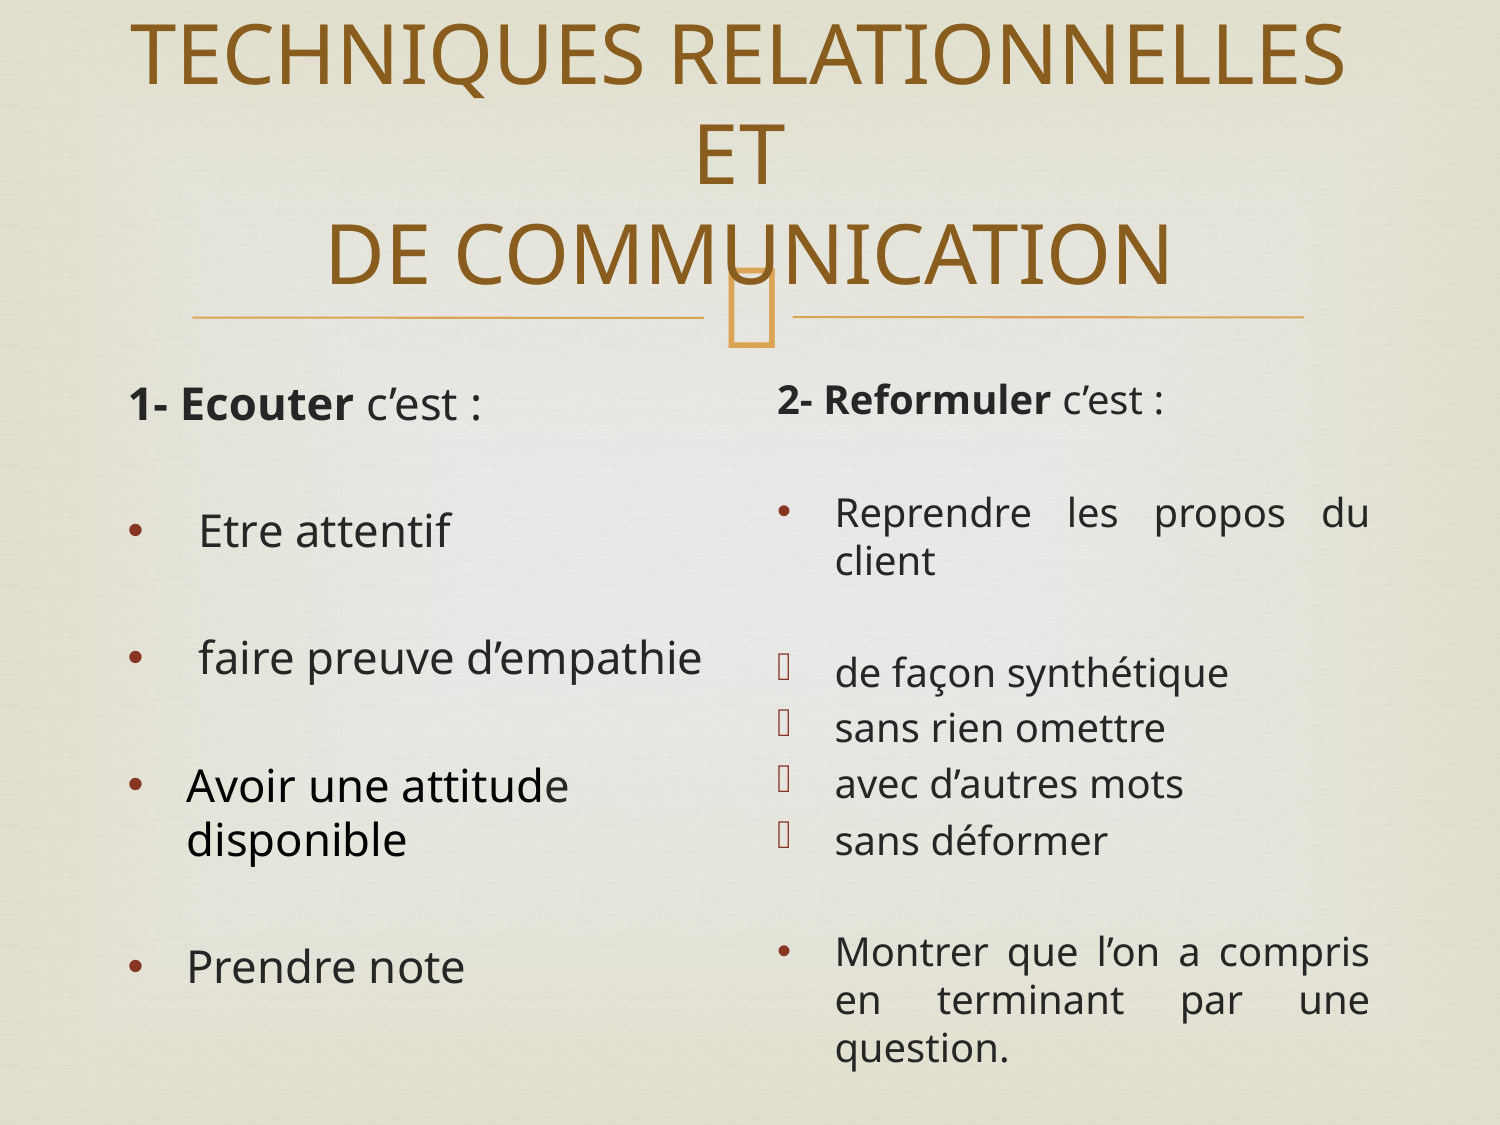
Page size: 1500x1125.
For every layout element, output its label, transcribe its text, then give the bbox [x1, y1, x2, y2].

title TECHNIQUES RELATIONNELLES ET DE COMMUNICATION [29, 0, 1471, 303]
list 1- Ecouter c’est : Etre attentif faire preuve d’empathie Avoir une attitude disponible Prendre note [112, 367, 737, 1047]
list 2- Reformuler c’est : Reprendre les propos du client de façon synthétique sans rien omettre avec d’autres mots sans déformer Montrer que l’on a compris en terminant par une question. [761, 367, 1386, 1083]
